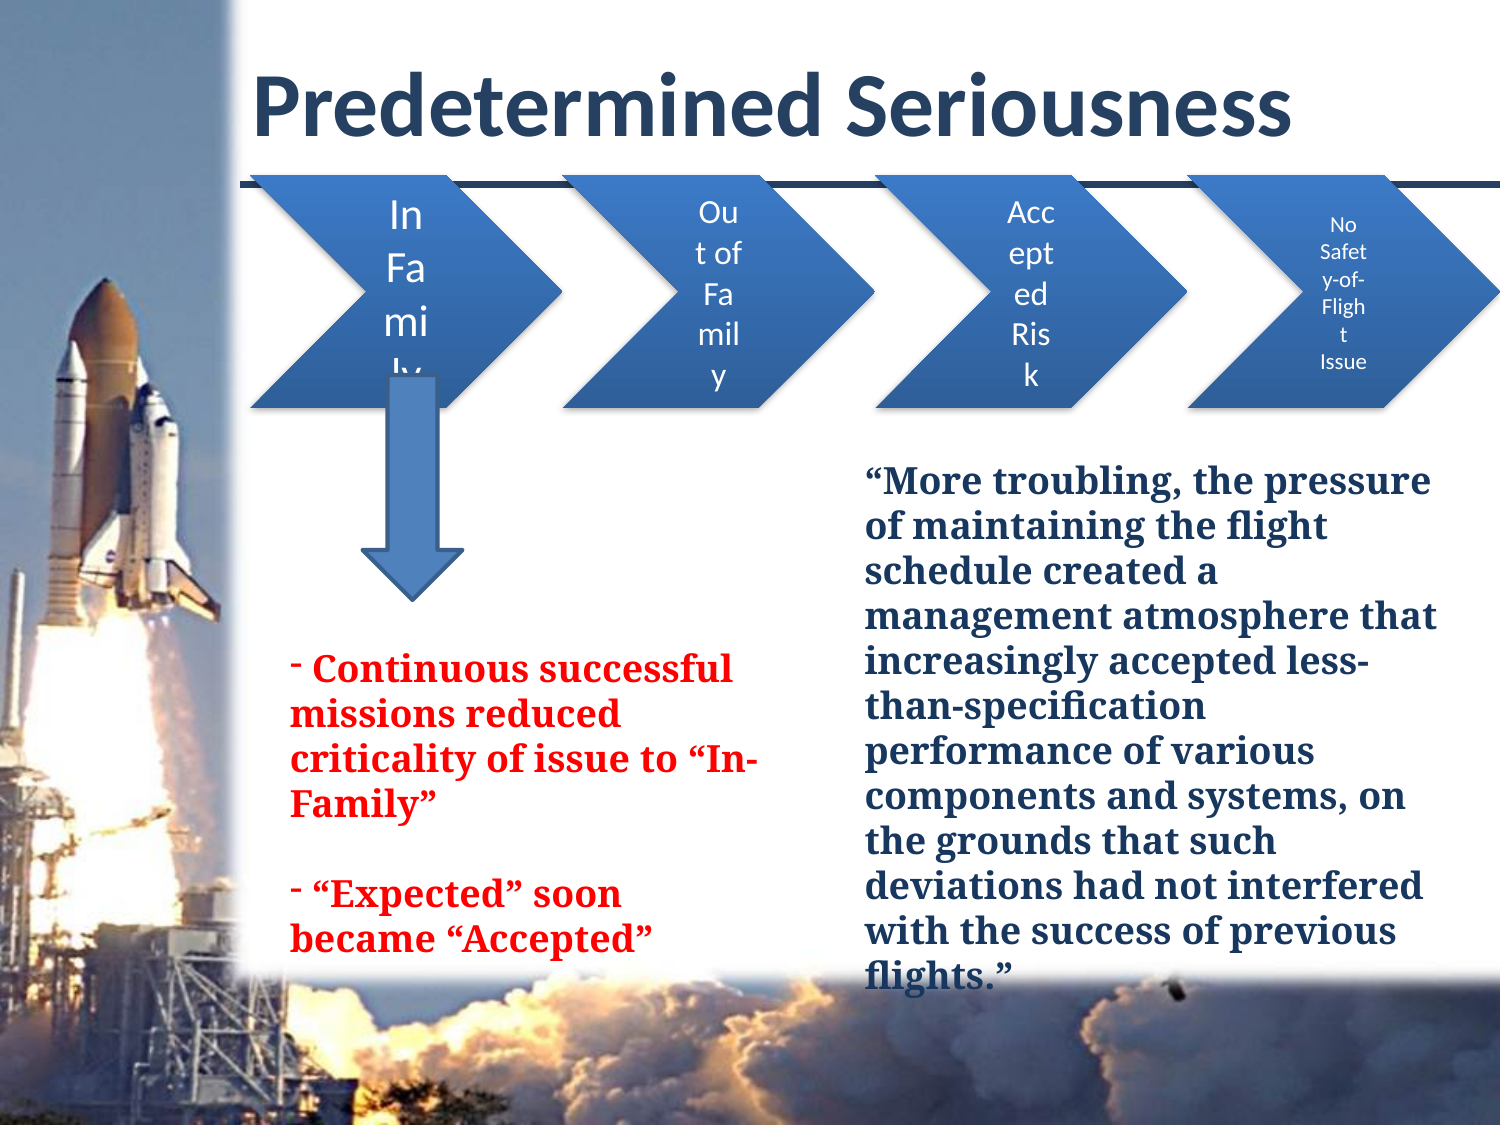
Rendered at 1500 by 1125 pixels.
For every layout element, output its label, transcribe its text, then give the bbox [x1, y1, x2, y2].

text_box [360, 418, 465, 603]
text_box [249, 174, 1500, 409]
picture [0, 0, 1500, 1125]
text_box Predetermined Seriousness [237, 6, 1500, 194]
text_box “More troubling, the pressure of maintaining the flight schedule created a management atmosphere that increasingly accepted less-than-specification performance of various components and systems, on the grounds that such deviations had not interfered with the success of previous flights.” [849, 449, 1463, 1005]
text_box Continuous successful missions reduced criticality of issue to “In-Family” “Expected” soon became “Accepted” [274, 637, 788, 968]
